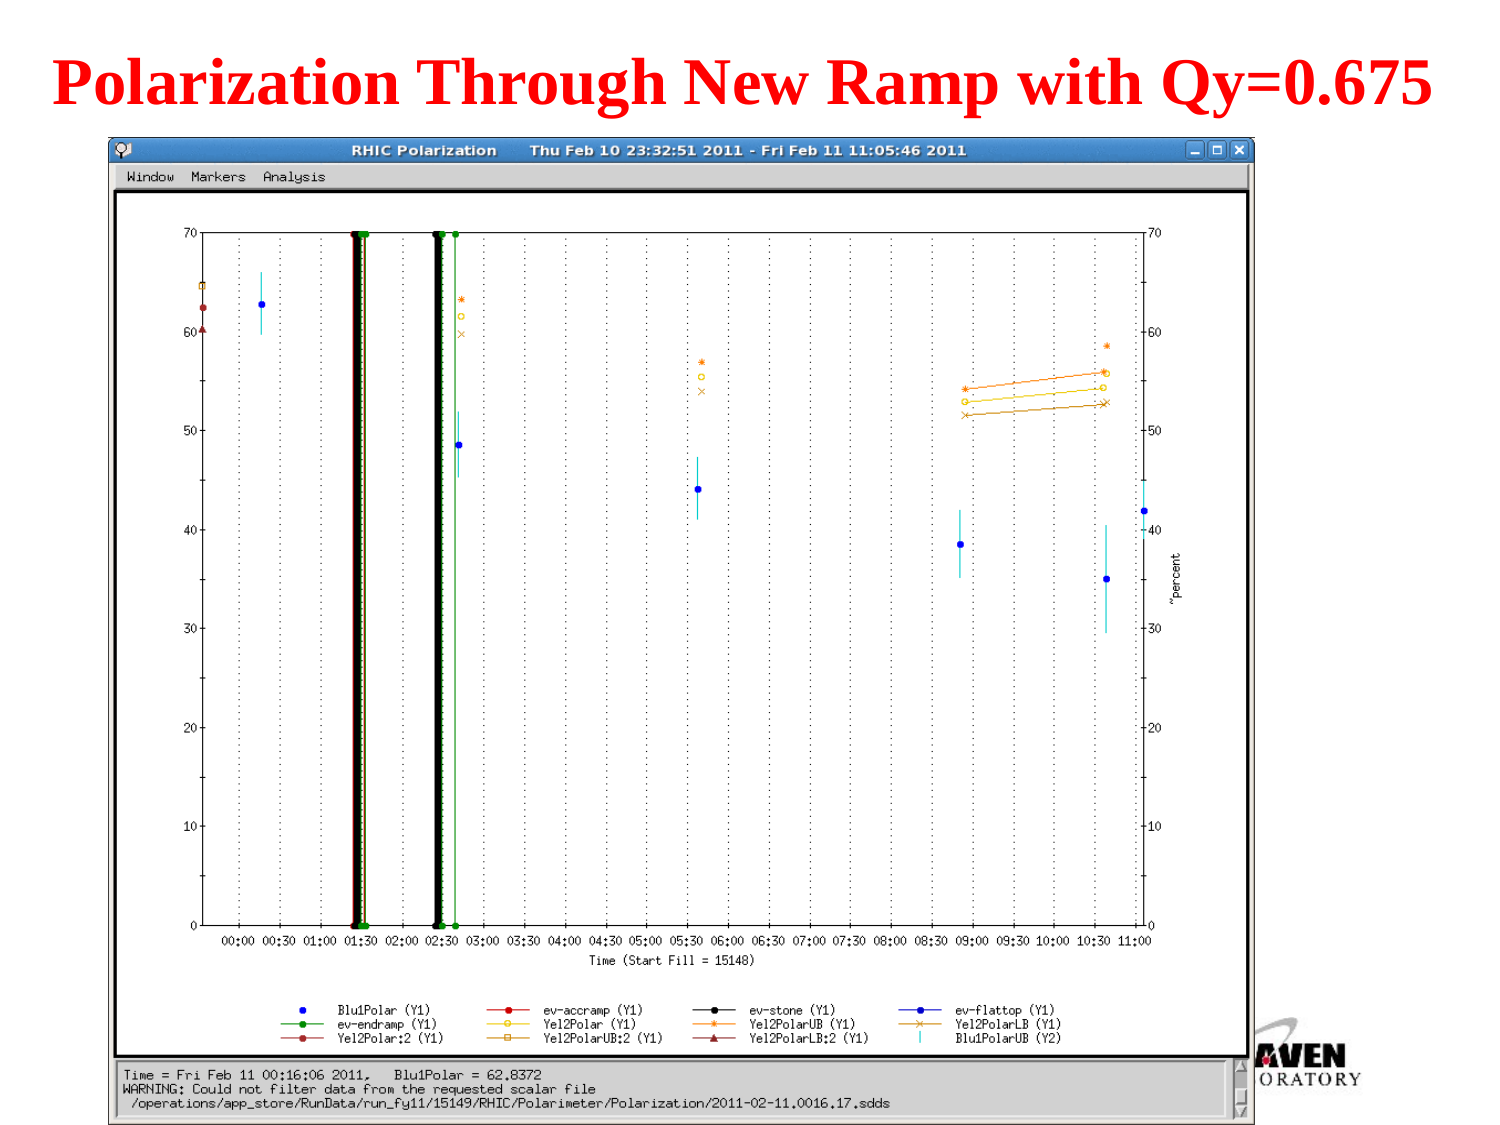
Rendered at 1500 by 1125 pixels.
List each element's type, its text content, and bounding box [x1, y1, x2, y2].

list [0, 137, 1500, 1125]
title Polarization Through New Ramp with Qy=0.675 [37, 37, 1463, 126]
